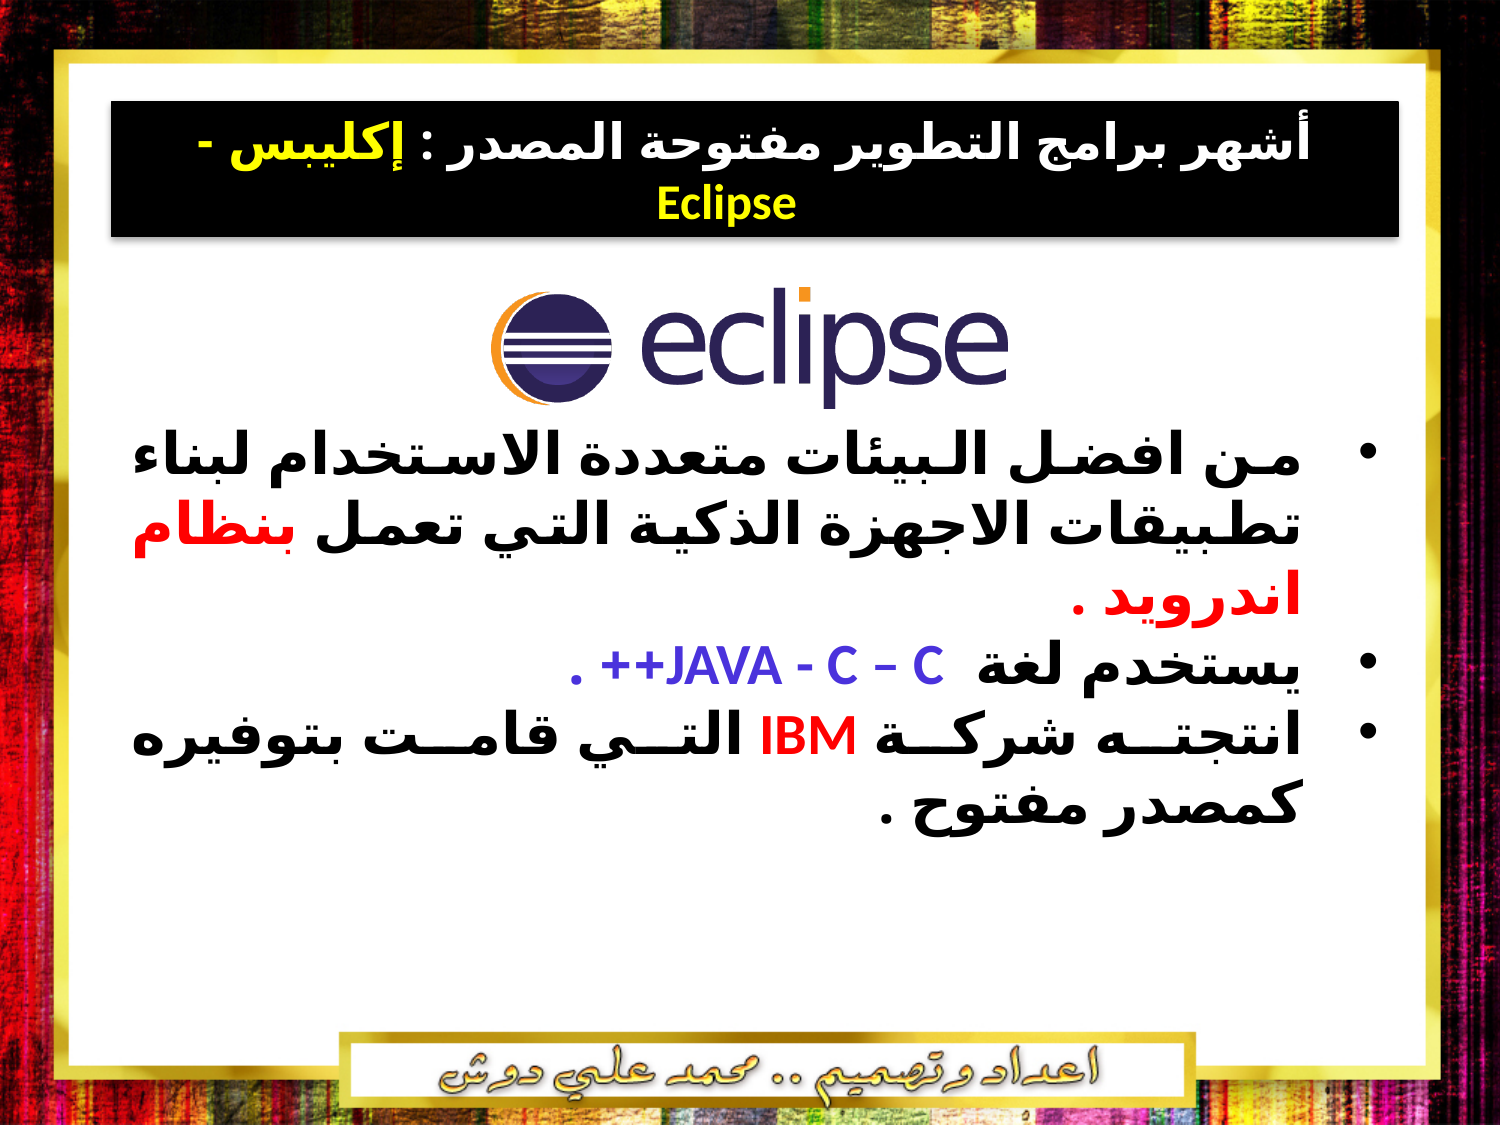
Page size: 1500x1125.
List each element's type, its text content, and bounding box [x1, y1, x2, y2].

text_box من افضل البيئات متعددة الاستخدام لبناء تطبيقات الاجهزة الذكية التي تعمل بنظام اندرويد . يستخدم لغة JAVA - C – C++ . انتجته شركة IBM التي قامت بتوفيره كمصدر مفتوح . [115, 265, 1395, 986]
picture [0, 0, 1500, 1125]
text_box أشهر برامج التطوير مفتوحة المصدر : إكليبس - Eclipse [111, 101, 1399, 237]
